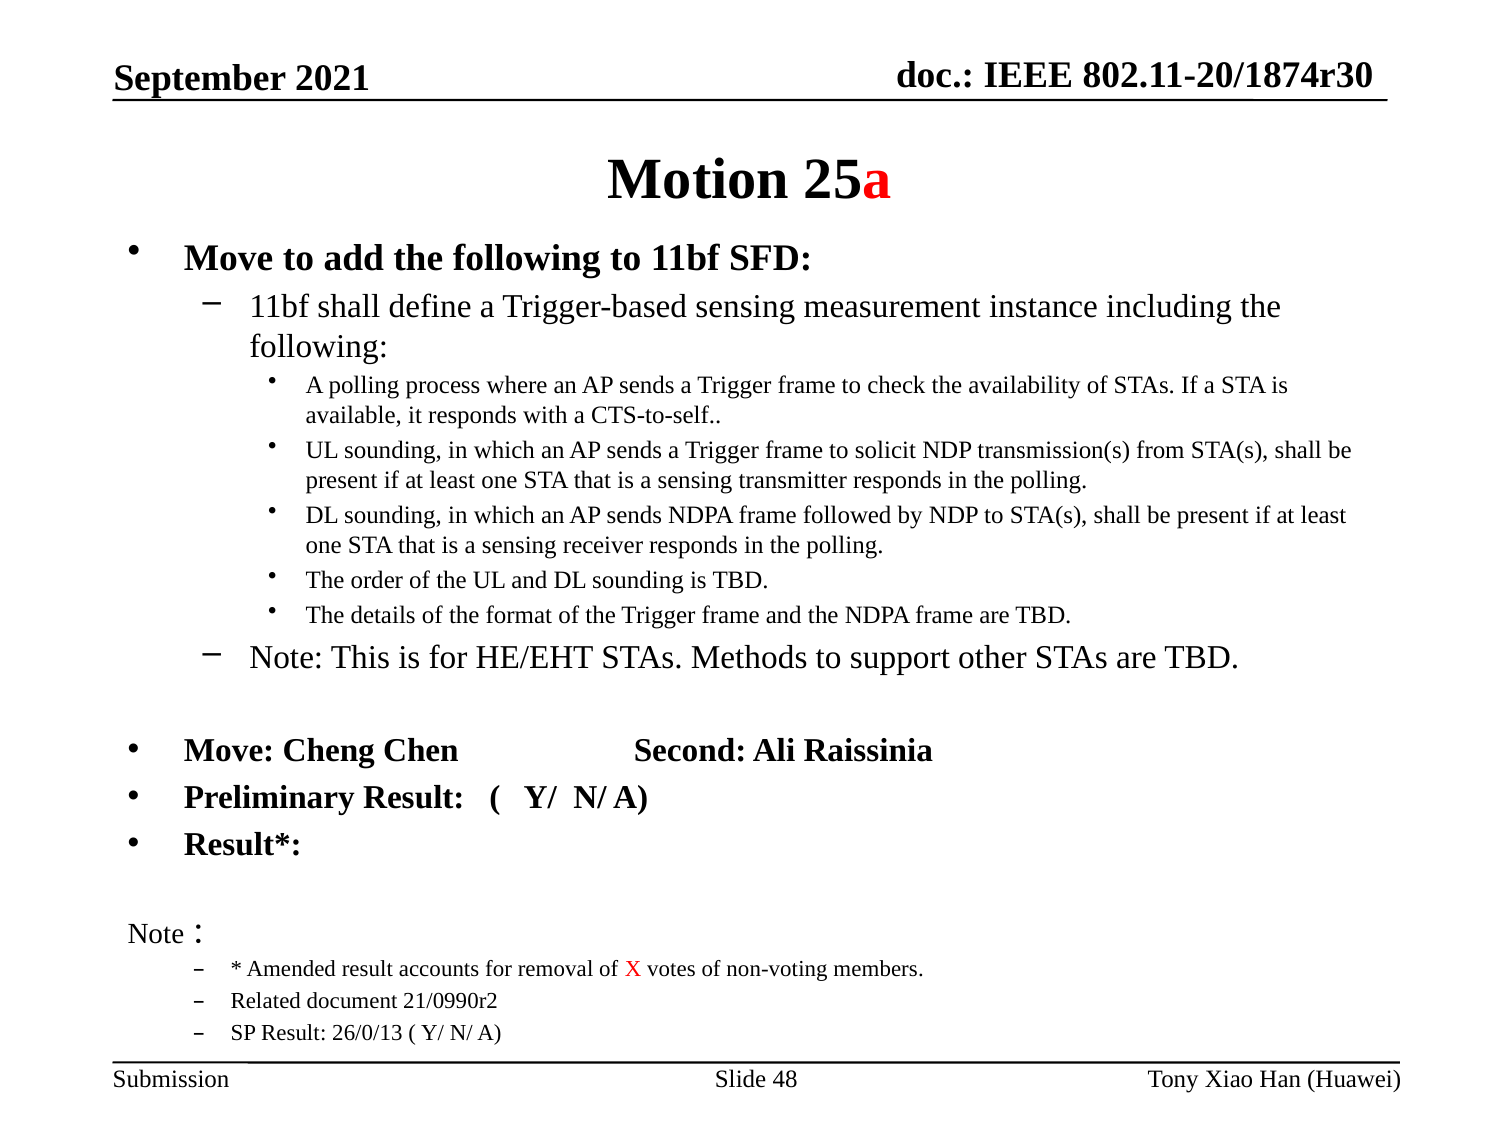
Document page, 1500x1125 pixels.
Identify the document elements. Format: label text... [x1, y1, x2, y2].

footer Tony Xiao Han (Huawei) [999, 1061, 1402, 1093]
text_box Move to add the following to 11bf SFD: 11bf shall define a Trigger-based sensing measurement instance including the following: A polling process where an AP sends a Trigger frame to check the availability of STAs. If a STA is available, it responds with a CTS-to-self.. UL sounding, in which an AP sends a Trigger frame to solicit NDP transmission(s) from STA(s), shall be present if at least one STA that is a sensing transmitter responds in the polling. DL sounding, in which an AP sends NDPA frame followed by NDP to STA(s), shall be present if at least one STA that is a sensing receiver responds in the polling. The order of the UL and DL sounding is TBD. The details of the format of the Trigger frame and the NDPA frame are TBD. Note: This is for HE/EHT STAs. Methods to support other STAs are TBD. Move: Cheng Chen Second: Ali Raissinia Preliminary Result: ( Y/ N/ A) Result*: Note： * Amended result accounts for removal of X votes of non-voting members. Related document 21/0990r2 SP Result: 26/0/13 ( Y/ N/ A) [112, 224, 1388, 888]
text_box Motion 25a [112, 87, 1388, 224]
slide_number Slide 48 [712, 1061, 800, 1093]
